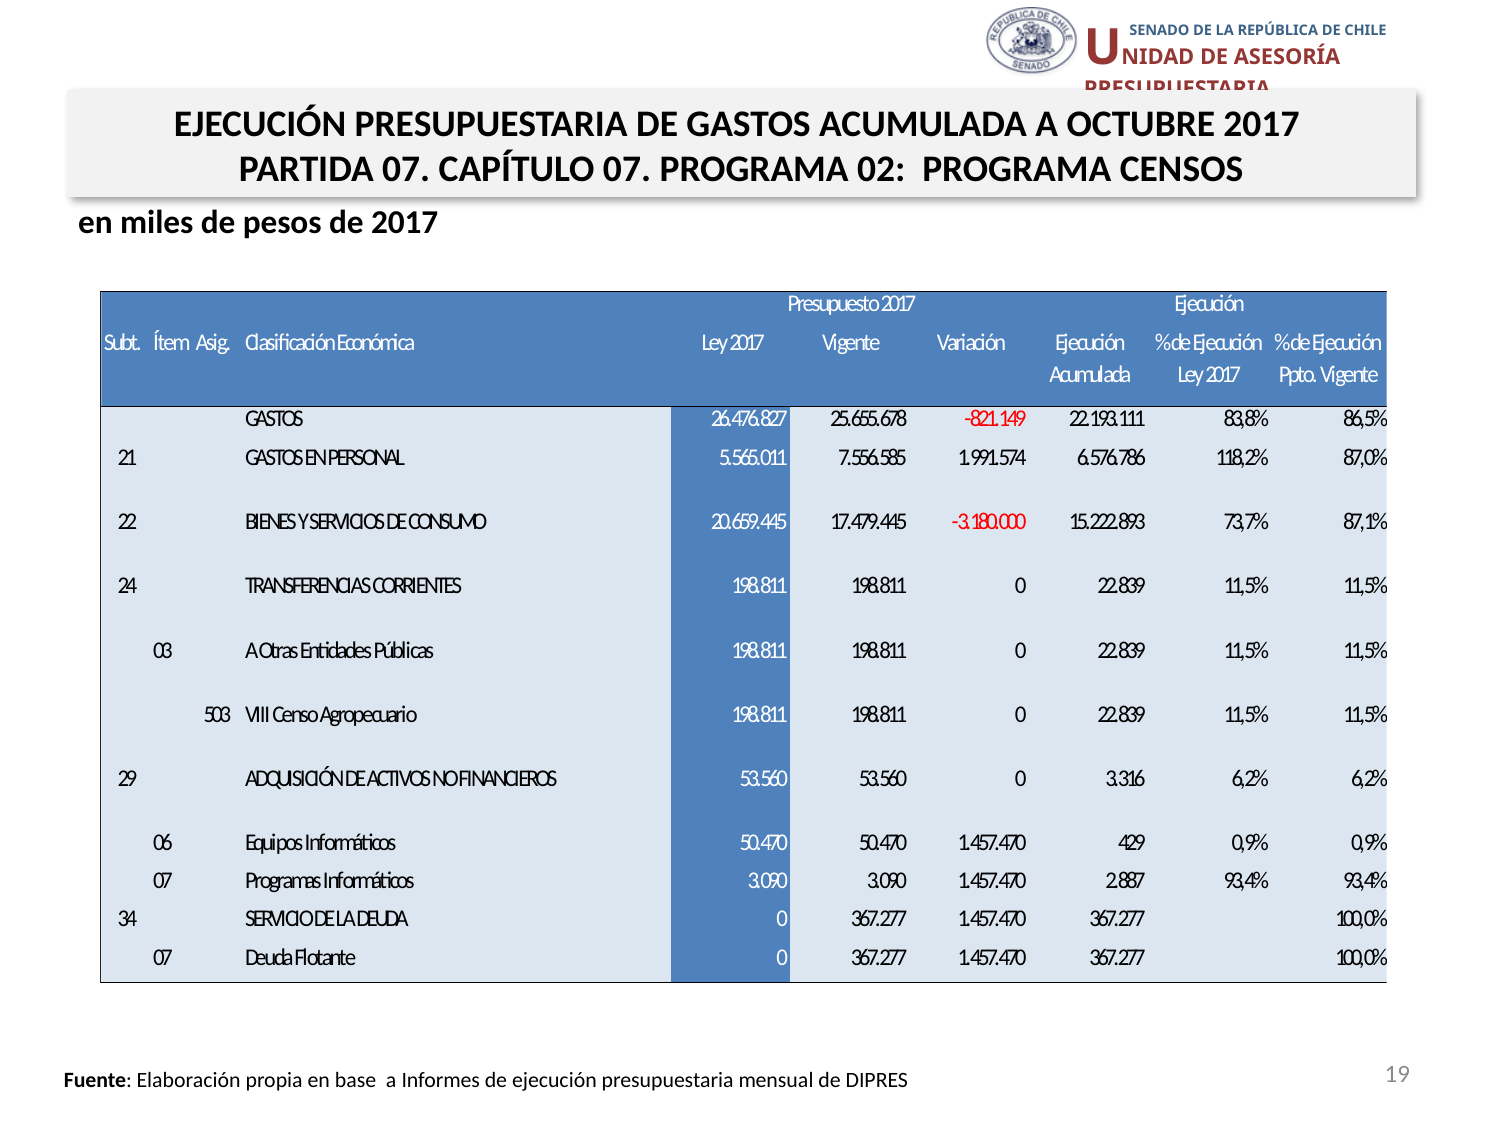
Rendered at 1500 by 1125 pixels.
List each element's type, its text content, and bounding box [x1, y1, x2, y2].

text_box en miles de pesos de 2017 [63, 192, 1414, 268]
picture [100, 290, 1389, 985]
slide_number 19 [1074, 1042, 1425, 1103]
footer Fuente: Elaboración propia en base a Informes de ejecución presupuestaria mensual de DIPRES [48, 1058, 1428, 1119]
picture [986, 7, 1079, 76]
text_box EJECUCIÓN PRESUPUESTARIA DE GASTOS ACUMULADA A OCTUBRE 2017 PARTIDA 07. CAPÍTULO 07. PROGRAMA 02: PROGRAMA CENSOS [67, 90, 1415, 197]
